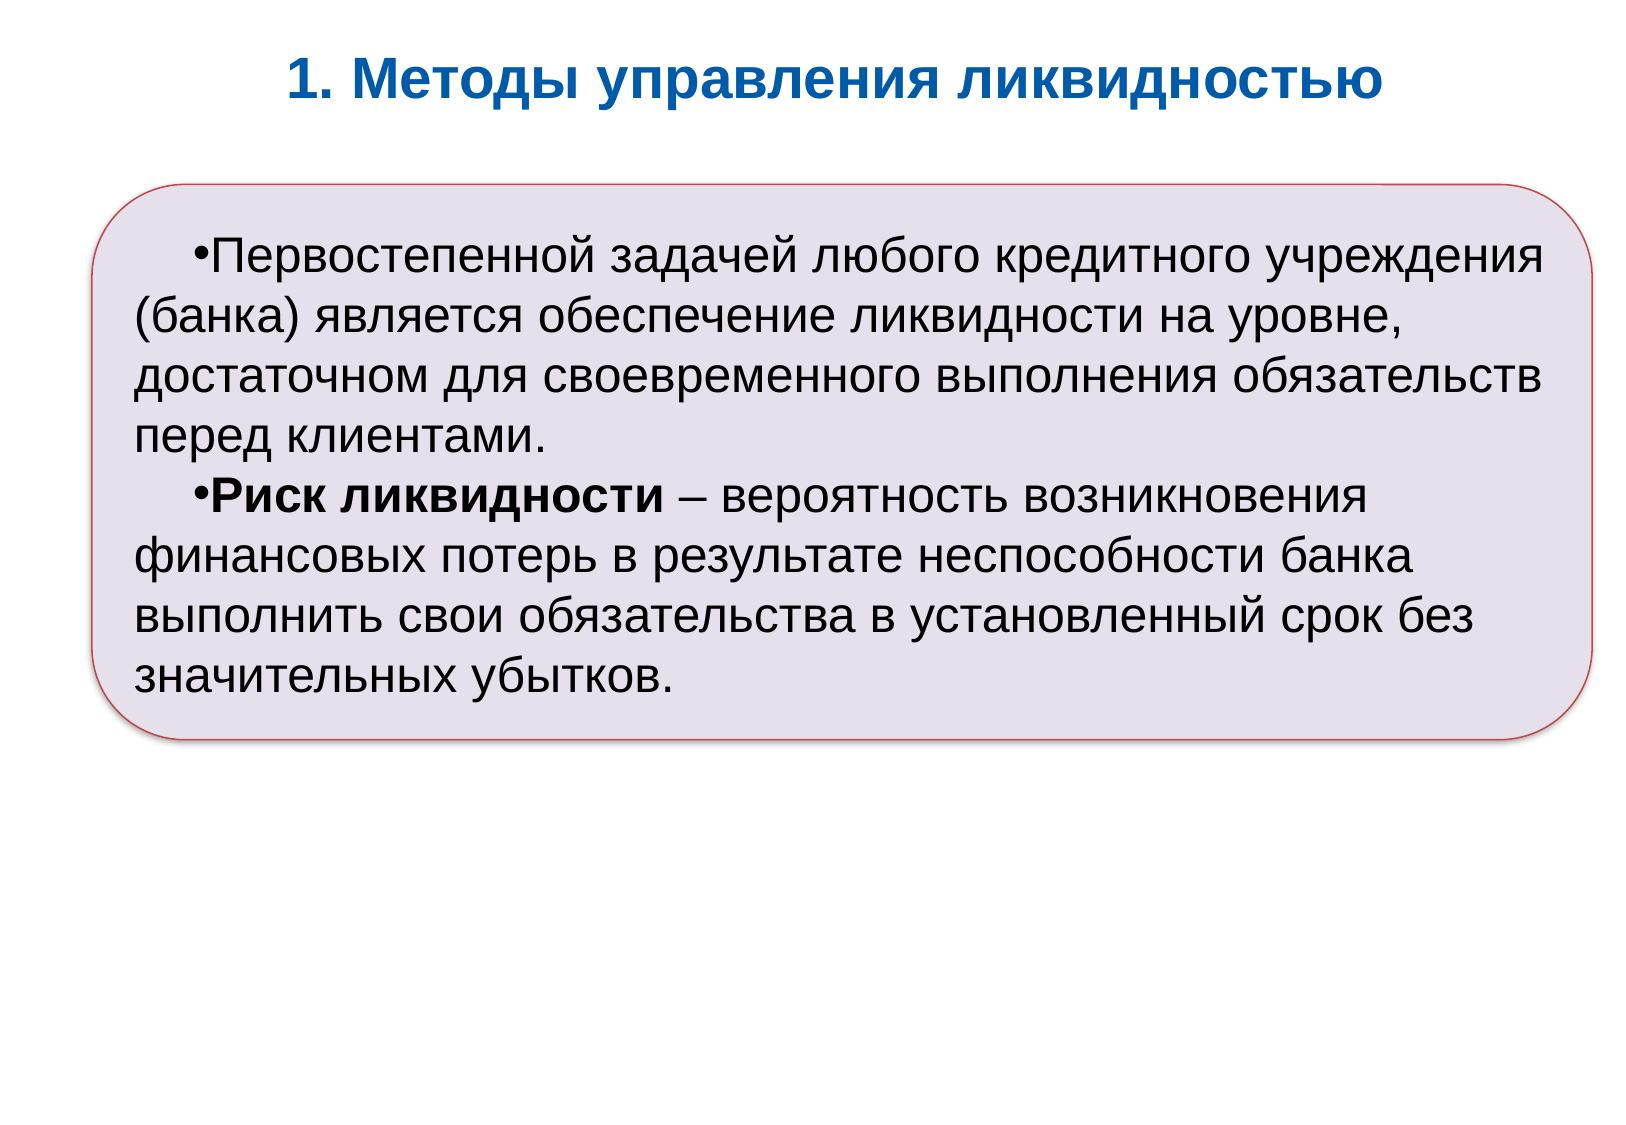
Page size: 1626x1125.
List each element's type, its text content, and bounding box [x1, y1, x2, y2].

title 1. Методы управления ликвидностью [81, 25, 1590, 125]
text_box Первостепенной задачей любого кредитного учреждения (банка) является обеспечение ликвидности на уровне, достаточном для своевременного выполнения обязательств перед клиентами. Риск ликвидности – вероятность возникновения финансовых потерь в результате неспособности банка выполнить свои обязательства в установленный срок без значительных убытков. [91, 183, 1593, 741]
